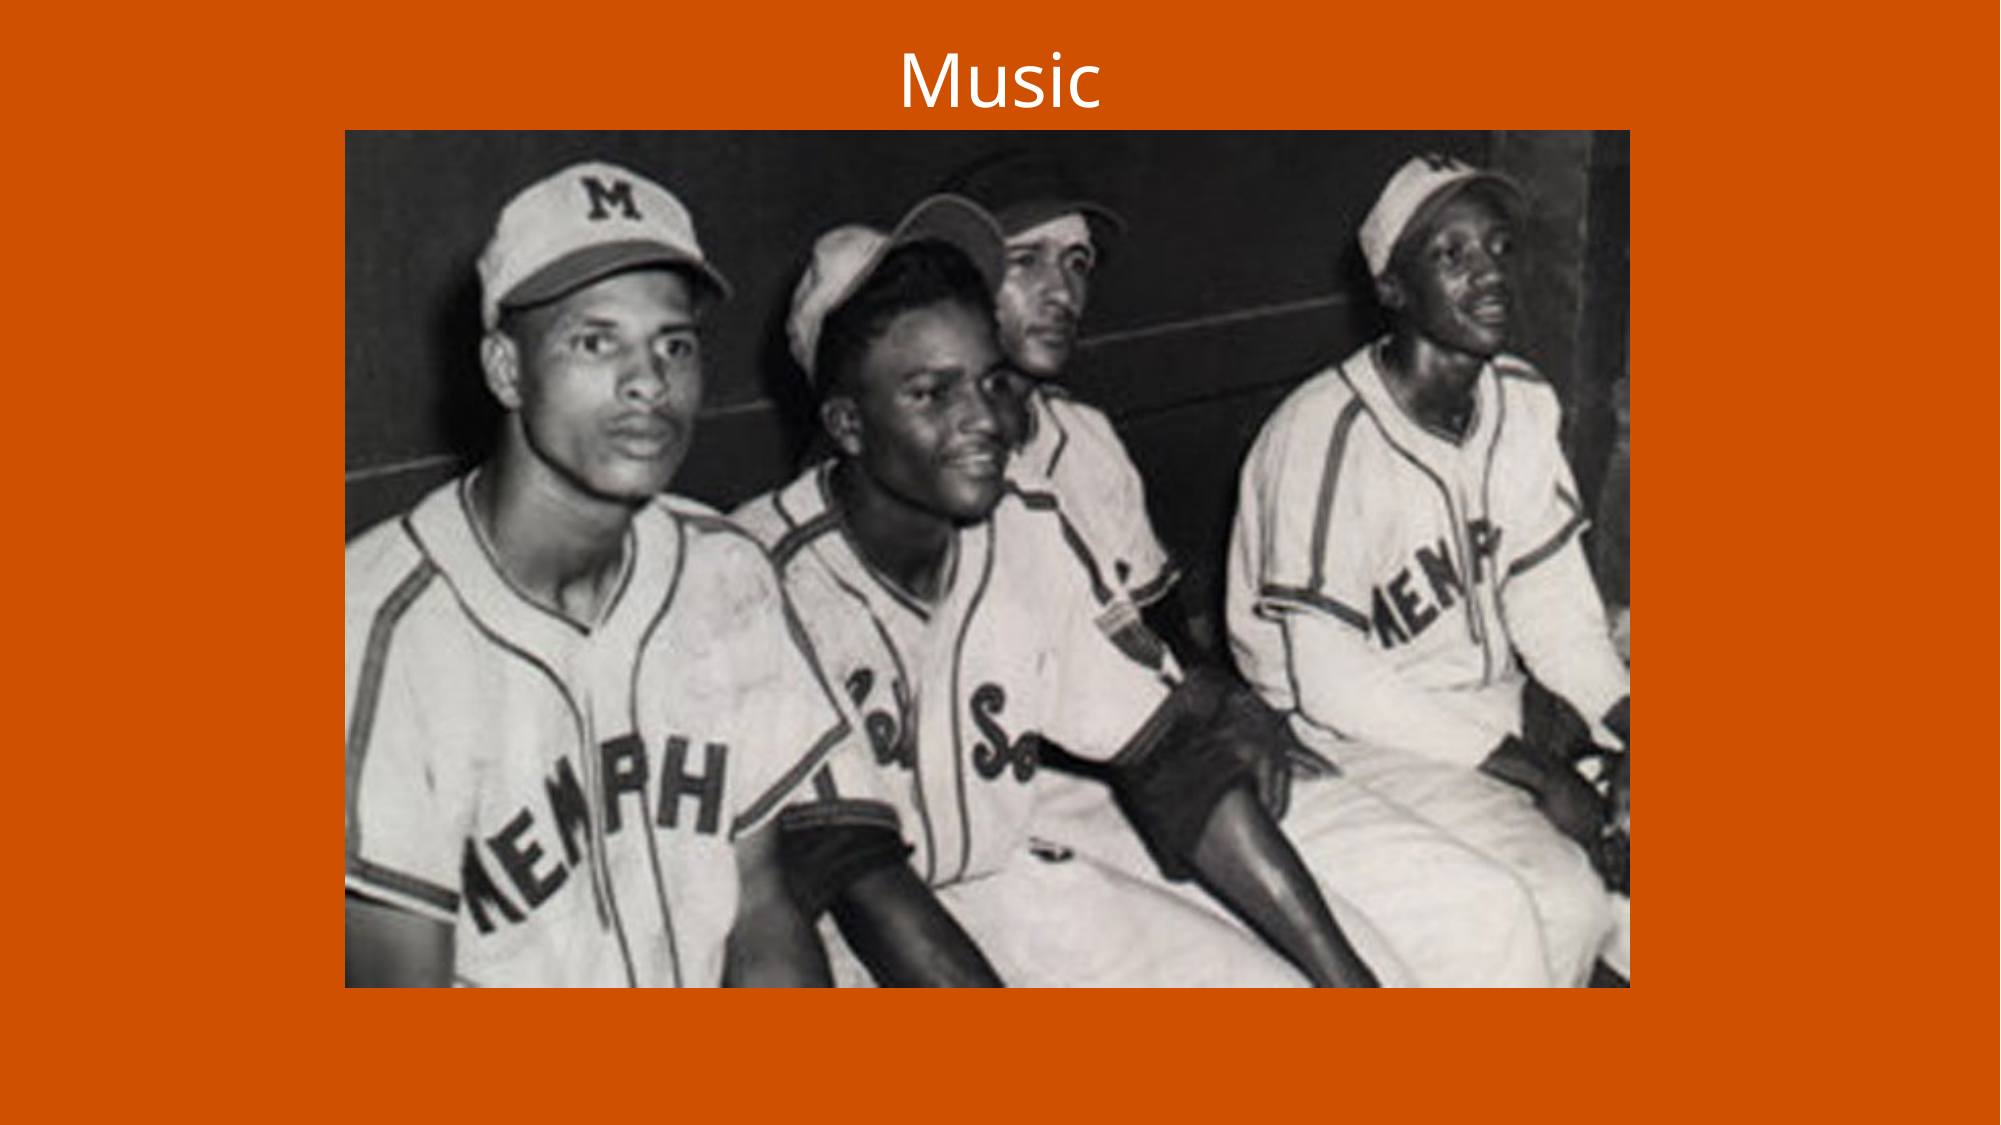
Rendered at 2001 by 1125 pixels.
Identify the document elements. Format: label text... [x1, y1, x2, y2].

text_box Music [12, 24, 1988, 130]
picture [345, 130, 1630, 988]
